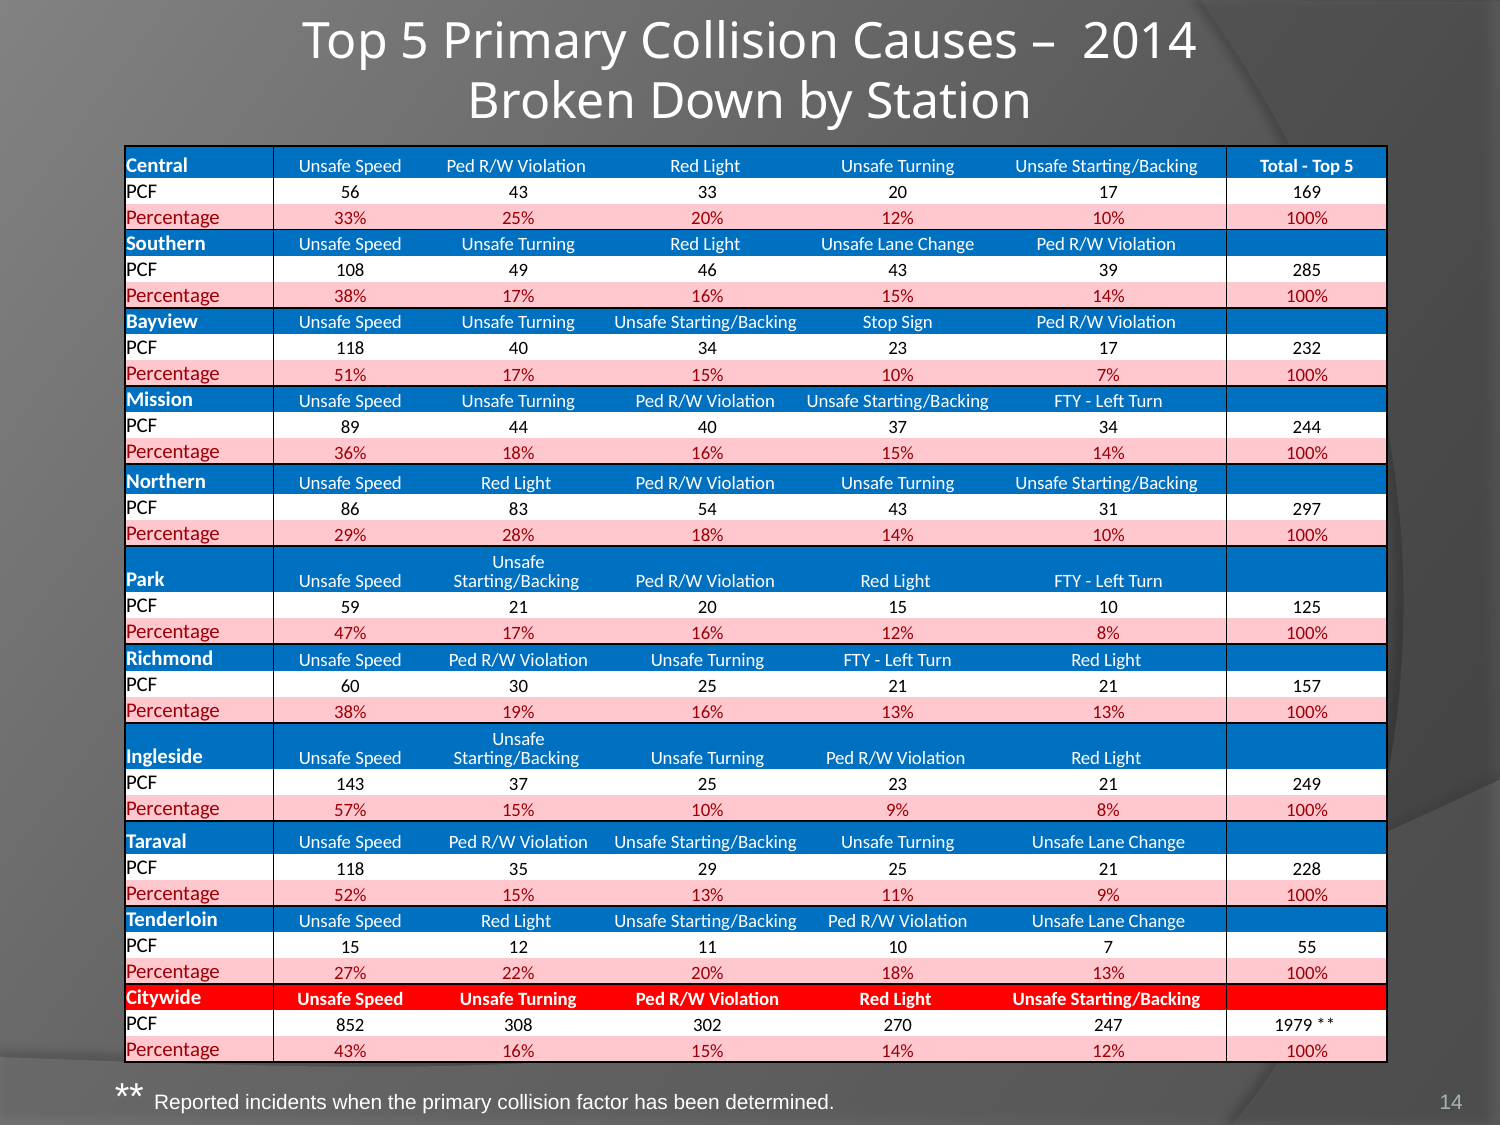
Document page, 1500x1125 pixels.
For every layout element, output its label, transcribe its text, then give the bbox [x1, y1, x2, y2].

table_cell Percentage [126, 520, 273, 545]
table_cell [1227, 547, 1386, 592]
table_cell Unsafe Speed [274, 387, 427, 412]
table_cell 23 [805, 769, 990, 795]
table_cell 15% [610, 1036, 805, 1061]
table_cell 270 [805, 1010, 990, 1036]
table_cell 18% [805, 958, 990, 983]
table_cell FTY - Left Turn [990, 387, 1226, 412]
table_cell 18% [427, 438, 610, 463]
table_cell PCF [126, 412, 273, 438]
table_cell Ped R/W Violation [610, 985, 805, 1010]
table_cell 25 [610, 671, 805, 697]
table_cell 7% [990, 360, 1226, 385]
table_cell Percentage [126, 360, 273, 385]
table_cell Unsafe Speed [274, 465, 427, 494]
table_cell Unsafe Starting/Backing [610, 309, 805, 334]
table_cell 100% [1227, 697, 1386, 722]
table_cell Citywide [126, 985, 273, 1010]
table_cell Percentage [126, 1036, 273, 1061]
table_cell 13% [610, 880, 805, 905]
table_cell 20% [610, 958, 805, 983]
table_cell 8% [990, 795, 1226, 820]
table_cell 43 [805, 494, 990, 520]
table_cell 22% [427, 958, 610, 983]
table_cell 21 [990, 671, 1226, 697]
table_header Unsafe Turning [805, 147, 990, 178]
table_cell 37 [427, 769, 610, 795]
table_cell Unsafe Speed [274, 645, 427, 671]
table_cell [1227, 724, 1386, 769]
table_cell PCF [126, 1010, 273, 1036]
table_cell 8% [990, 618, 1226, 643]
table_cell FTY - Left Turn [805, 645, 990, 671]
table_cell 83 [427, 494, 610, 520]
table_cell 13% [990, 958, 1226, 983]
table_cell Ped R/W Violation [610, 465, 805, 494]
table_cell 100% [1227, 1036, 1386, 1061]
table_cell 10% [805, 360, 990, 385]
table_cell [1227, 230, 1386, 256]
table_cell [1227, 907, 1386, 932]
table_cell 86 [274, 494, 427, 520]
table_cell Northern [126, 465, 273, 494]
table_cell Unsafe Turning [427, 387, 610, 412]
table_cell 143 [274, 769, 427, 795]
table_cell Red Light [427, 907, 610, 932]
table_cell Tenderloin [126, 907, 273, 932]
table_cell Unsafe Speed [274, 230, 427, 256]
table_cell PCF [126, 671, 273, 697]
table_cell 23 [805, 334, 990, 360]
table_cell 7 [990, 932, 1226, 958]
table_cell Unsafe Turning [427, 985, 610, 1010]
table_cell Unsafe Speed [274, 985, 427, 1010]
table_cell Unsafe Turning [610, 724, 805, 769]
table_cell [1227, 387, 1386, 412]
table_cell 21 [805, 671, 990, 697]
table_cell Richmond [126, 645, 273, 671]
table_cell Southern [126, 230, 273, 256]
table_header Red Light [610, 147, 805, 178]
table_cell [1227, 645, 1386, 671]
table_cell Unsafe Starting/Backing [427, 547, 610, 592]
table_cell 60 [274, 671, 427, 697]
table_cell 12% [805, 204, 990, 229]
table_cell 17 [990, 178, 1226, 204]
table_cell 14% [805, 1036, 990, 1061]
table_cell Percentage [126, 438, 273, 463]
table_cell 118 [274, 854, 427, 880]
table_cell 47% [274, 618, 427, 643]
table_cell Unsafe Lane Change [990, 907, 1226, 932]
table_cell 11 [610, 932, 805, 958]
table_cell 228 [1227, 854, 1386, 880]
table_cell PCF [126, 334, 273, 360]
table_cell [1227, 465, 1386, 494]
table_cell 12 [427, 932, 610, 958]
table_cell 55 [1227, 932, 1386, 958]
table_cell 10% [610, 795, 805, 820]
table_cell Percentage [126, 697, 273, 722]
table_cell 10 [805, 932, 990, 958]
table_cell 169 [1227, 178, 1386, 204]
table_header Central [126, 147, 273, 178]
table_cell 20% [610, 204, 805, 229]
table_cell Unsafe Starting/Backing [990, 465, 1226, 494]
table_cell 43 [805, 256, 990, 282]
table_cell 25 [610, 769, 805, 795]
table_cell 25 [805, 854, 990, 880]
table_cell 29% [274, 520, 427, 545]
table_cell 15% [805, 438, 990, 463]
table_cell 16% [610, 618, 805, 643]
table_cell 35 [427, 854, 610, 880]
table_cell 100% [1227, 958, 1386, 983]
table_cell 33 [610, 178, 805, 204]
table_cell 16% [610, 282, 805, 307]
table_cell 59 [274, 592, 427, 618]
table_cell 43% [274, 1036, 427, 1061]
table_header Unsafe Speed [274, 147, 427, 178]
table_cell 308 [427, 1010, 610, 1036]
table_cell 157 [1227, 671, 1386, 697]
table_cell 9% [990, 880, 1226, 905]
table_cell Ped R/W Violation [990, 230, 1226, 256]
text_box ** Reported incidents when the primary collision factor has been determined. [99, 1064, 1325, 1125]
table_cell 244 [1227, 412, 1386, 438]
table_cell Ped R/W Violation [805, 907, 990, 932]
table_cell [1227, 309, 1386, 334]
table_cell 16% [610, 697, 805, 722]
table_cell 10 [990, 592, 1226, 618]
table_cell [1227, 822, 1386, 854]
table_cell 89 [274, 412, 427, 438]
table_cell Red Light [990, 645, 1226, 671]
table_cell 21 [427, 592, 610, 618]
table_cell 39 [990, 256, 1226, 282]
table_cell Stop Sign [805, 309, 990, 334]
table_cell 34 [990, 412, 1226, 438]
table_cell 100% [1227, 360, 1386, 385]
table_cell 18% [610, 520, 805, 545]
table_cell PCF [126, 178, 273, 204]
table_cell 100% [1227, 204, 1386, 229]
table_cell Mission [126, 387, 273, 412]
table_cell 51% [274, 360, 427, 385]
table_cell 56 [274, 178, 427, 204]
table_cell Unsafe Lane Change [990, 822, 1226, 854]
table_cell 13% [805, 697, 990, 722]
table_cell PCF [126, 256, 273, 282]
table_cell 297 [1227, 494, 1386, 520]
table_cell Taraval [126, 822, 273, 854]
table_cell Unsafe Turning [805, 822, 990, 854]
table_cell 54 [610, 494, 805, 520]
table_cell PCF [126, 932, 273, 958]
slide_number 14 [1337, 1053, 1463, 1114]
table_cell PCF [126, 592, 273, 618]
table_cell 21 [990, 854, 1226, 880]
table_cell Unsafe Speed [274, 547, 427, 592]
table_cell PCF [126, 854, 273, 880]
table_cell Percentage [126, 618, 273, 643]
table_cell 100% [1227, 795, 1386, 820]
table_cell 44 [427, 412, 610, 438]
table_cell 15 [805, 592, 990, 618]
table_cell Ped R/W Violation [610, 547, 805, 592]
table_cell 40 [427, 334, 610, 360]
table_cell Unsafe Turning [805, 465, 990, 494]
table_cell 125 [1227, 592, 1386, 618]
table_cell 57% [274, 795, 427, 820]
table_cell 20 [610, 592, 805, 618]
table_cell 33% [274, 204, 427, 229]
table_cell 34 [610, 334, 805, 360]
table_cell Percentage [126, 958, 273, 983]
table_cell 21 [990, 769, 1226, 795]
table_cell Ped R/W Violation [805, 724, 990, 769]
table_cell 17% [427, 618, 610, 643]
table_cell 10% [990, 204, 1226, 229]
table_cell 118 [274, 334, 427, 360]
table_cell Unsafe Turning [427, 309, 610, 334]
table_cell 31 [990, 494, 1226, 520]
table_cell Unsafe Speed [274, 907, 427, 932]
table_cell 16% [610, 438, 805, 463]
table_cell 100% [1227, 438, 1386, 463]
table_cell 852 [274, 1010, 427, 1036]
table_cell 247 [990, 1010, 1226, 1036]
table_cell 28% [427, 520, 610, 545]
table_cell 15% [427, 795, 610, 820]
table_cell 100% [1227, 618, 1386, 643]
table_cell 40 [610, 412, 805, 438]
table_cell Unsafe Turning [610, 645, 805, 671]
table_cell 43 [427, 178, 610, 204]
table_cell 100% [1227, 880, 1386, 905]
table_cell Unsafe Starting/Backing [805, 387, 990, 412]
table_cell Unsafe Starting/Backing [990, 985, 1226, 1010]
table_cell 38% [274, 697, 427, 722]
table_cell 16% [427, 1036, 610, 1061]
table_cell Ped R/W Violation [610, 387, 805, 412]
table_cell 52% [274, 880, 427, 905]
table_cell Ingleside [126, 724, 273, 769]
table_cell 108 [274, 256, 427, 282]
table_cell Ped R/W Violation [427, 645, 610, 671]
table_cell FTY - Left Turn [990, 547, 1226, 592]
table_cell Percentage [126, 880, 273, 905]
table_cell Unsafe Starting/Backing [610, 822, 805, 854]
table_cell Red Light [805, 985, 990, 1010]
table_cell 100% [1227, 282, 1386, 307]
table_cell 15 [274, 932, 427, 958]
table_cell Unsafe Starting/Backing [427, 724, 610, 769]
table_cell 29 [610, 854, 805, 880]
table_cell 38% [274, 282, 427, 307]
table_cell 12% [805, 618, 990, 643]
table_cell 232 [1227, 334, 1386, 360]
table_cell 19% [427, 697, 610, 722]
table_cell 27% [274, 958, 427, 983]
table_cell 285 [1227, 256, 1386, 282]
table_cell 37 [805, 412, 990, 438]
table_cell 25% [427, 204, 610, 229]
table_cell 17% [427, 282, 610, 307]
table_cell 17% [427, 360, 610, 385]
table_cell Percentage [126, 795, 273, 820]
table_cell 30 [427, 671, 610, 697]
table_header Total - Top 5 [1227, 147, 1386, 178]
table_cell Unsafe Lane Change [805, 230, 990, 256]
table_cell Park [126, 547, 273, 592]
table_cell 13% [990, 697, 1226, 722]
table_cell Percentage [126, 204, 273, 229]
table_cell Unsafe Speed [274, 822, 427, 854]
table_cell Red Light [610, 230, 805, 256]
table_cell Unsafe Turning [427, 230, 610, 256]
table_cell 20 [805, 178, 990, 204]
table_cell 302 [610, 1010, 805, 1036]
table_cell 1979 ** [1227, 1010, 1386, 1036]
table_cell 36% [274, 438, 427, 463]
table_cell Red Light [990, 724, 1226, 769]
table_cell 11% [805, 880, 990, 905]
table_cell Unsafe Speed [274, 724, 427, 769]
table_cell Ped R/W Violation [427, 822, 610, 854]
table_header Ped R/W Violation [427, 147, 610, 178]
title Top 5 Primary Collision Causes – 2014 Broken Down by Station [24, 0, 1475, 138]
table_cell PCF [126, 494, 273, 520]
table_cell Unsafe Speed [274, 309, 427, 334]
table_cell 9% [805, 795, 990, 820]
table_cell 14% [990, 282, 1226, 307]
table_cell 14% [990, 438, 1226, 463]
table_cell 17 [990, 334, 1226, 360]
table_cell 14% [805, 520, 990, 545]
table_cell Unsafe Starting/Backing [610, 907, 805, 932]
table_cell 15% [427, 880, 610, 905]
table_cell [1227, 985, 1386, 1010]
table_cell Red Light [805, 547, 990, 592]
table_cell 249 [1227, 769, 1386, 795]
table_cell 12% [990, 1036, 1226, 1061]
table_cell Ped R/W Violation [990, 309, 1226, 334]
table_cell 10% [990, 520, 1226, 545]
table_cell 15% [610, 360, 805, 385]
table_cell Percentage [126, 282, 273, 307]
table_header Unsafe Starting/Backing [990, 147, 1226, 178]
table_cell Red Light [427, 465, 610, 494]
table_cell 100% [1227, 520, 1386, 545]
table_cell 49 [427, 256, 610, 282]
table_cell PCF [126, 769, 273, 795]
table_cell Bayview [126, 309, 273, 334]
table_cell 46 [610, 256, 805, 282]
table_cell 15% [805, 282, 990, 307]
